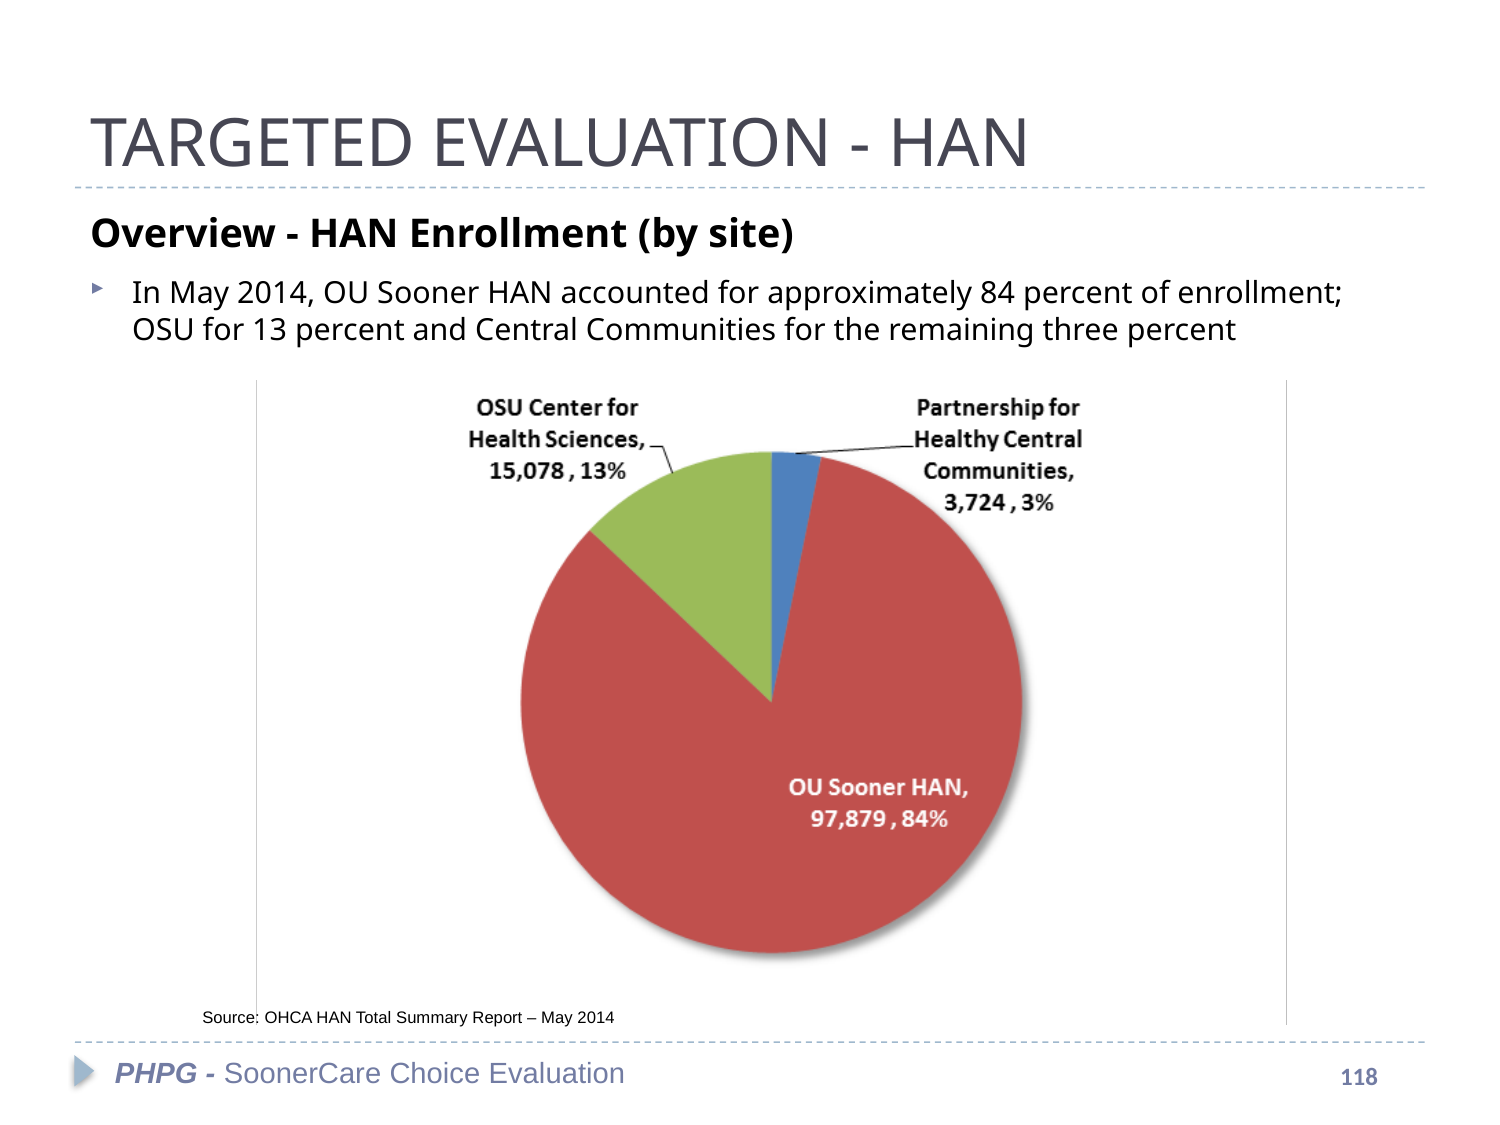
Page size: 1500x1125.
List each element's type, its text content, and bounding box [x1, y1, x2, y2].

picture [255, 380, 1288, 1026]
text_box Source: OHCA HAN Total Summary Report – May 2014 [187, 999, 252, 1035]
title TARGETED EVALUATION - HAN [74, 24, 1426, 188]
list Overview - HAN Enrollment (by site) In May 2014, OU Sooner HAN accounted for approximately 84 percent of enrollment; OSU for 13 percent and Central Communities for the remaining three percent [74, 199, 1426, 376]
footer PHPG - SoonerCare Choice Evaluation [99, 1046, 751, 1125]
slide_number 118 [1325, 1052, 1413, 1113]
